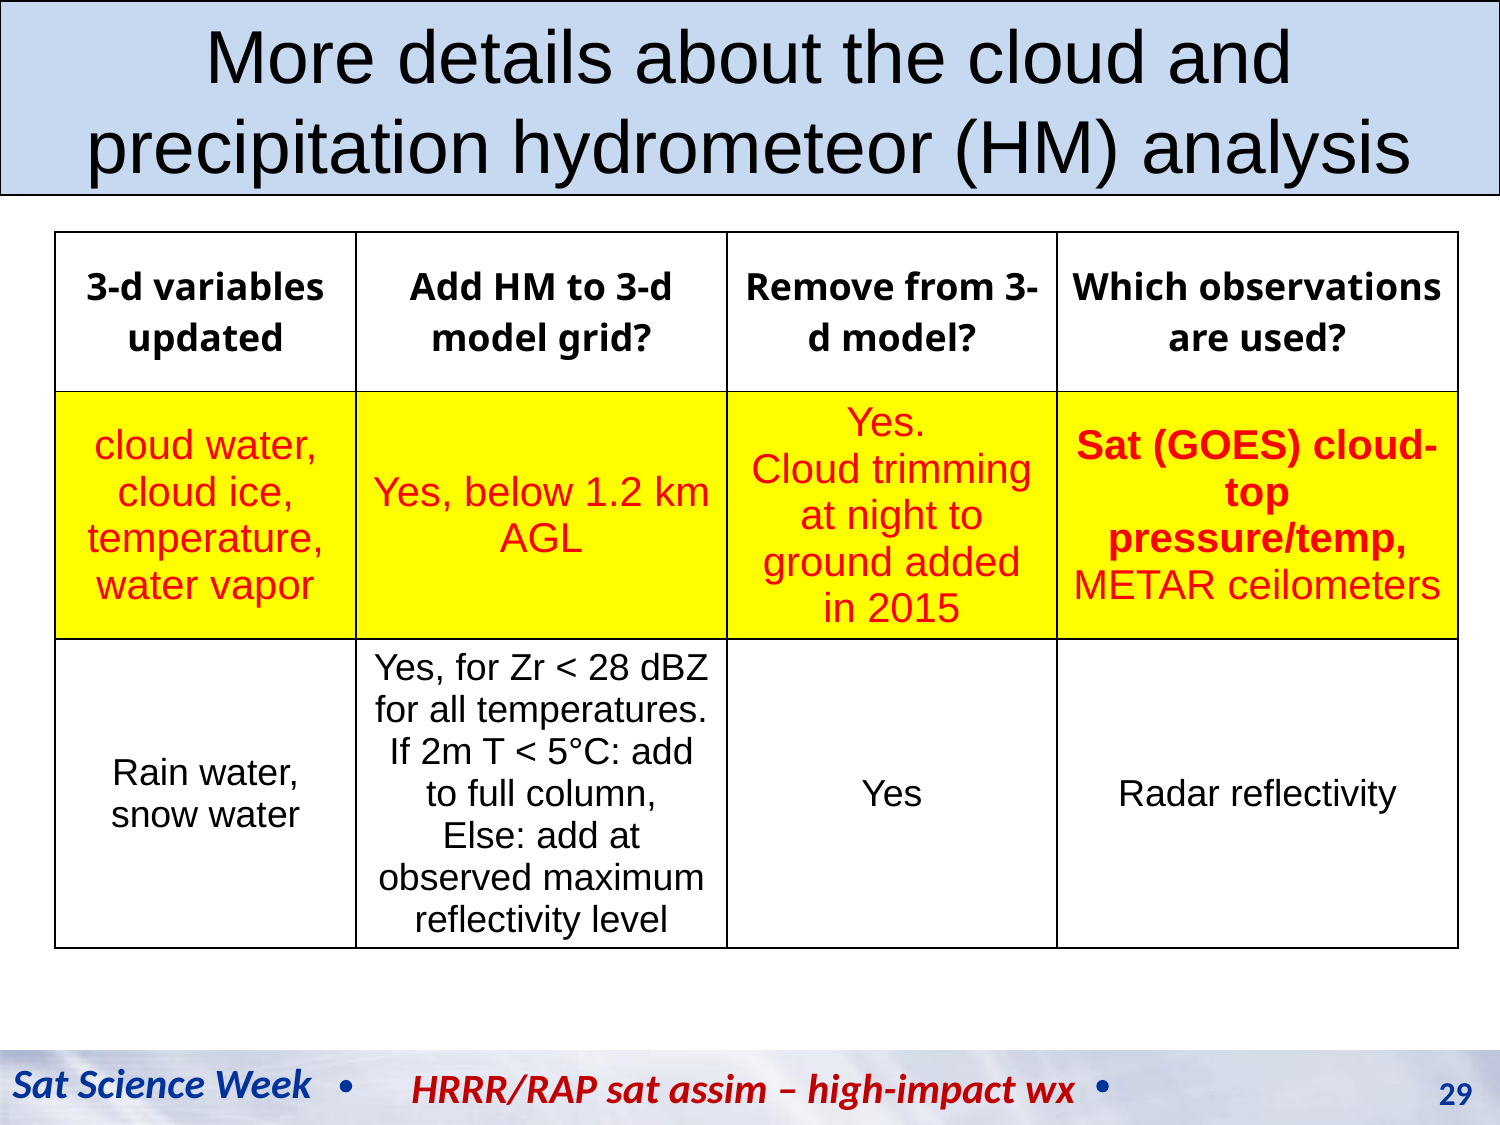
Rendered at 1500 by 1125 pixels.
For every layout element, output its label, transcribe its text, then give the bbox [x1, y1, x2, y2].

table_header Add HM to 3-d model grid? [357, 233, 726, 391]
table_header 3-d variables updated [56, 233, 355, 391]
table_header Which observations are used? [1058, 233, 1457, 391]
table_cell Yes, below 1.2 km AGL [357, 392, 726, 638]
table_cell cloud water, cloud ice, temperature, water vapor [56, 392, 355, 638]
table_cell Yes. Cloud trimming at night to ground added in 2015 [728, 392, 1056, 638]
table_cell Rain water, snow water [56, 640, 355, 947]
table_cell Sat (GOES) cloud- top pressure/temp, METAR ceilometers [1058, 392, 1457, 638]
text_box More details about the cloud and precipitation hydrometeor (HM) analysis [0, 0, 1500, 196]
table_cell Yes, for Zr < 28 dBZ for all temperatures. If 2m T < 5°C: add to full column, Else: add at observed maximum reflectivity level [357, 640, 726, 947]
table_cell Yes [728, 640, 1056, 947]
picture [0, 1049, 1500, 1125]
table_header Remove from 3-d model? [728, 233, 1056, 391]
table_cell Radar reflectivity [1058, 640, 1457, 947]
